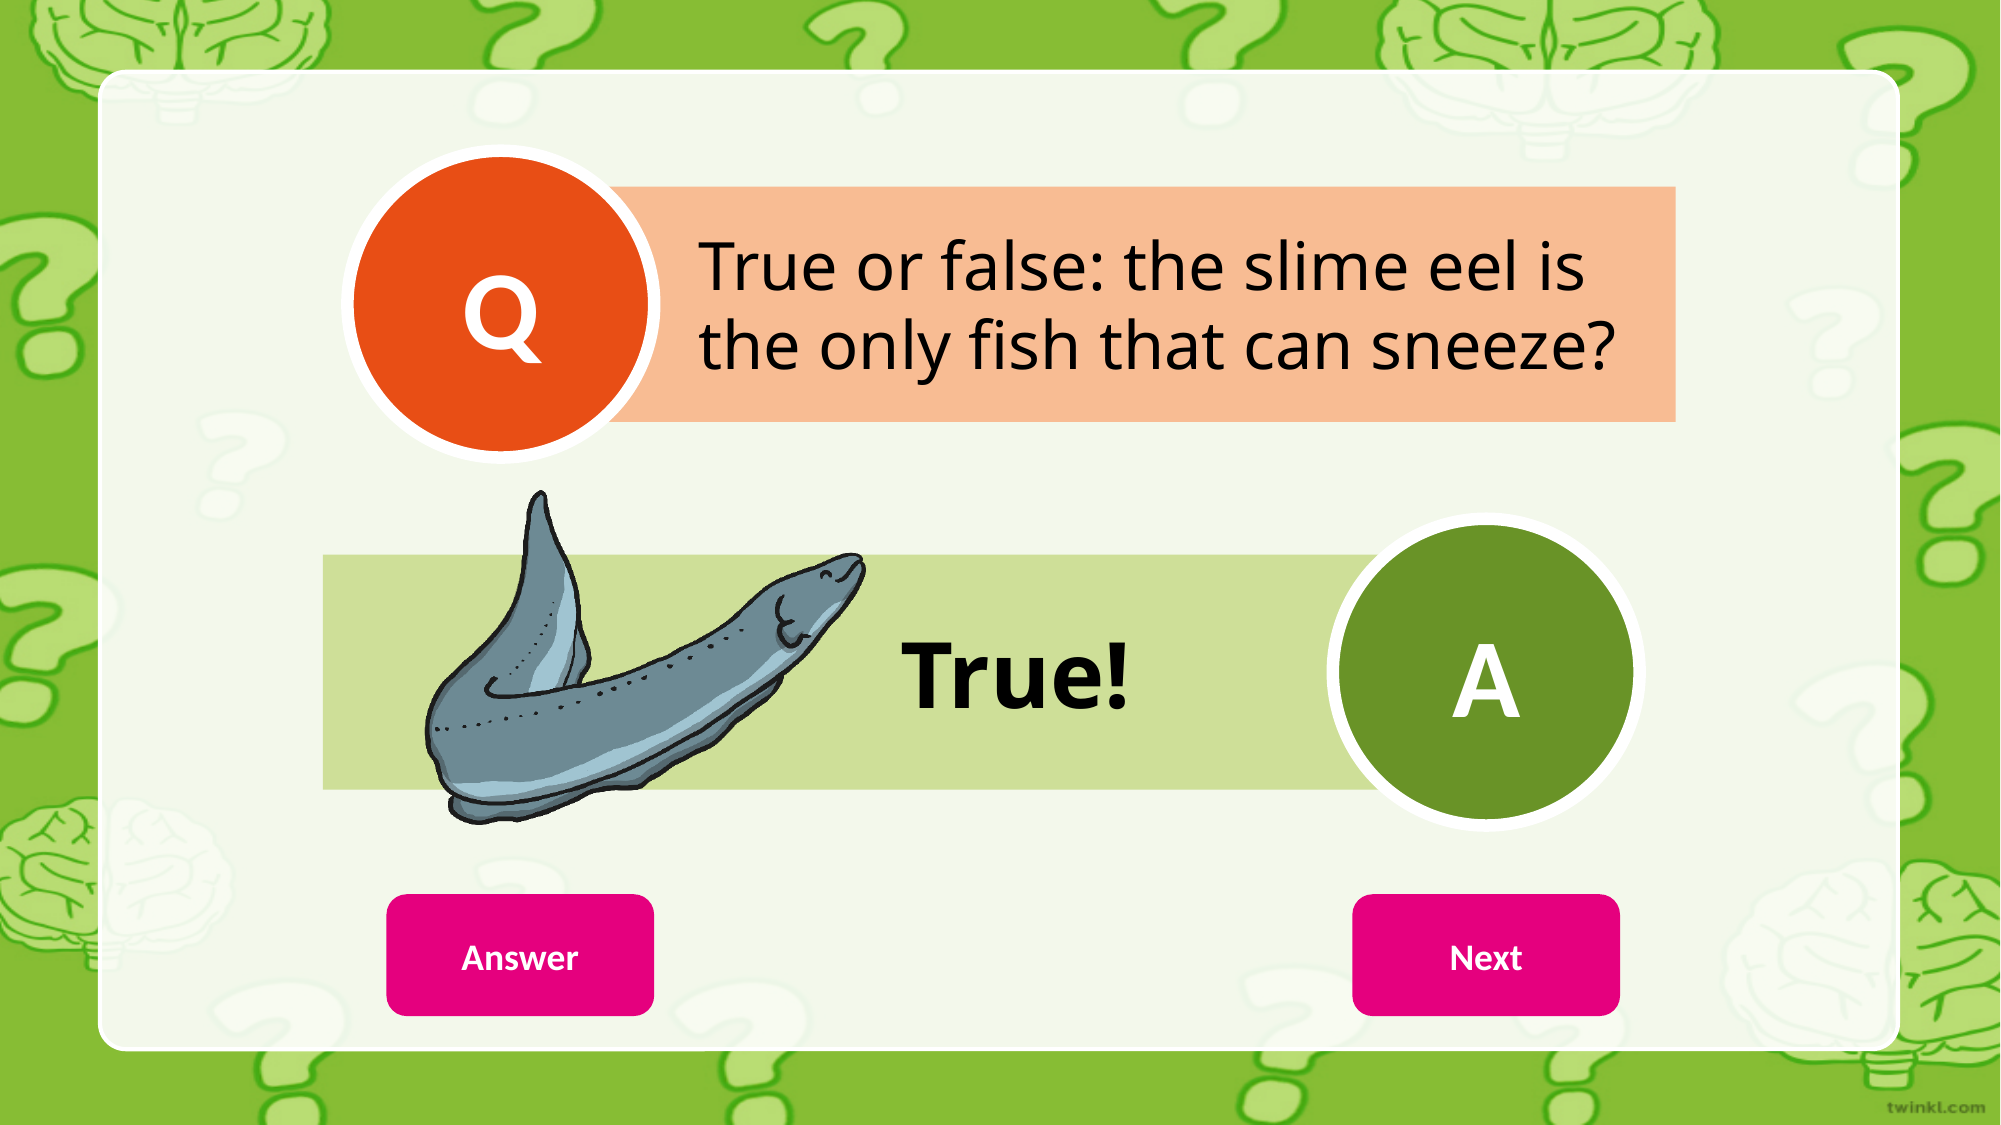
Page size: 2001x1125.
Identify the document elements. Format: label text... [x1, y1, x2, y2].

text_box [322, 490, 1640, 826]
picture [0, 0, 2001, 1125]
text_box Answer [385, 893, 656, 1018]
text_box Q [346, 149, 656, 459]
text_box Next [1351, 893, 1622, 1018]
text_box [601, 186, 1677, 423]
text_box True or false: the slime eel is the only fish that can sneeze? [698, 211, 1640, 395]
